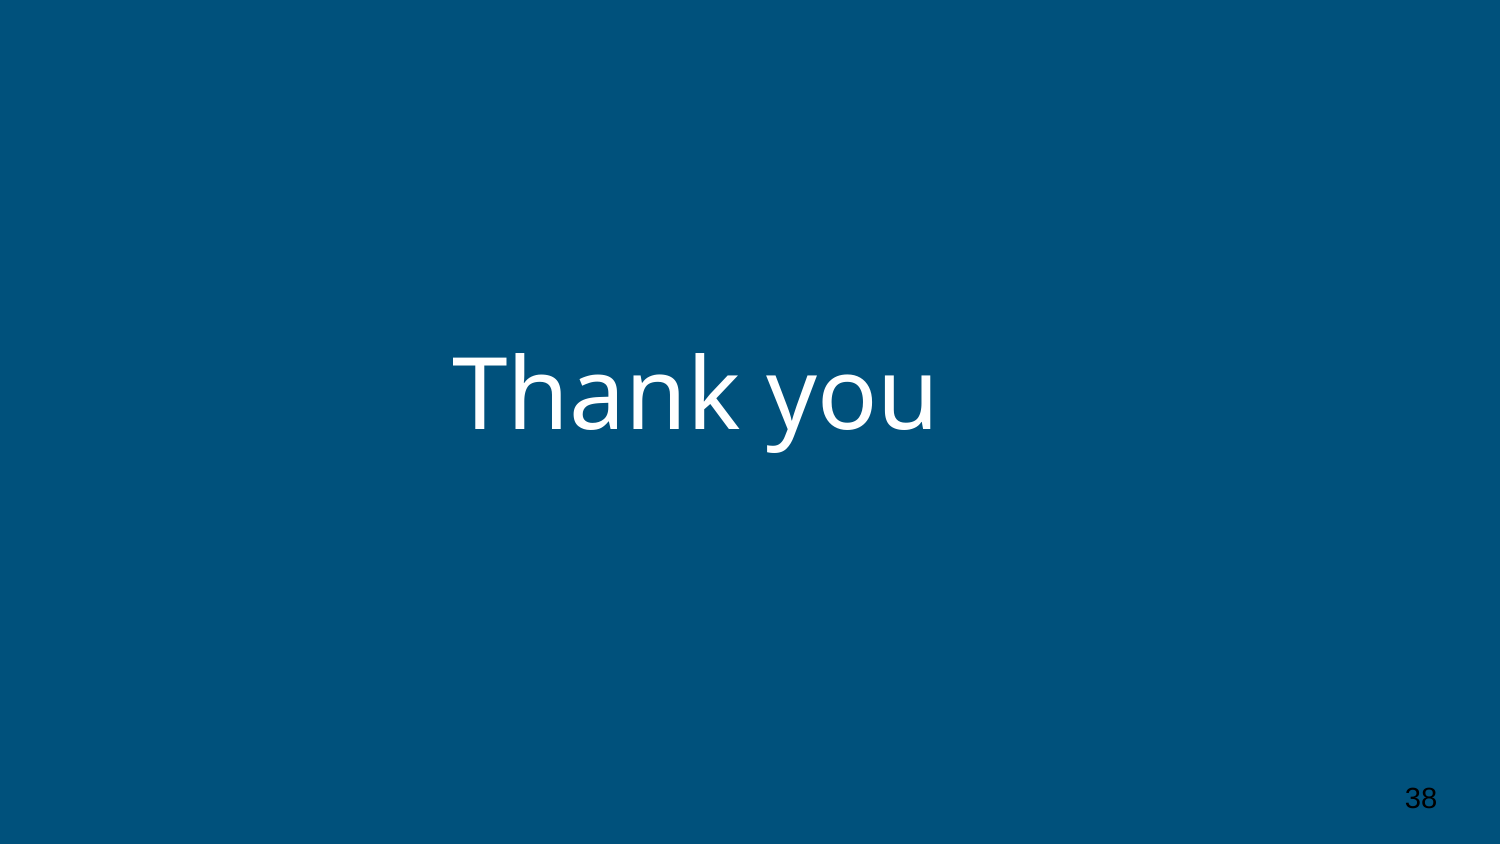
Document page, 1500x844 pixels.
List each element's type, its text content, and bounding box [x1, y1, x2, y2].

title Thank you [437, 352, 1500, 465]
slide_number 38 [1389, 764, 1480, 830]
